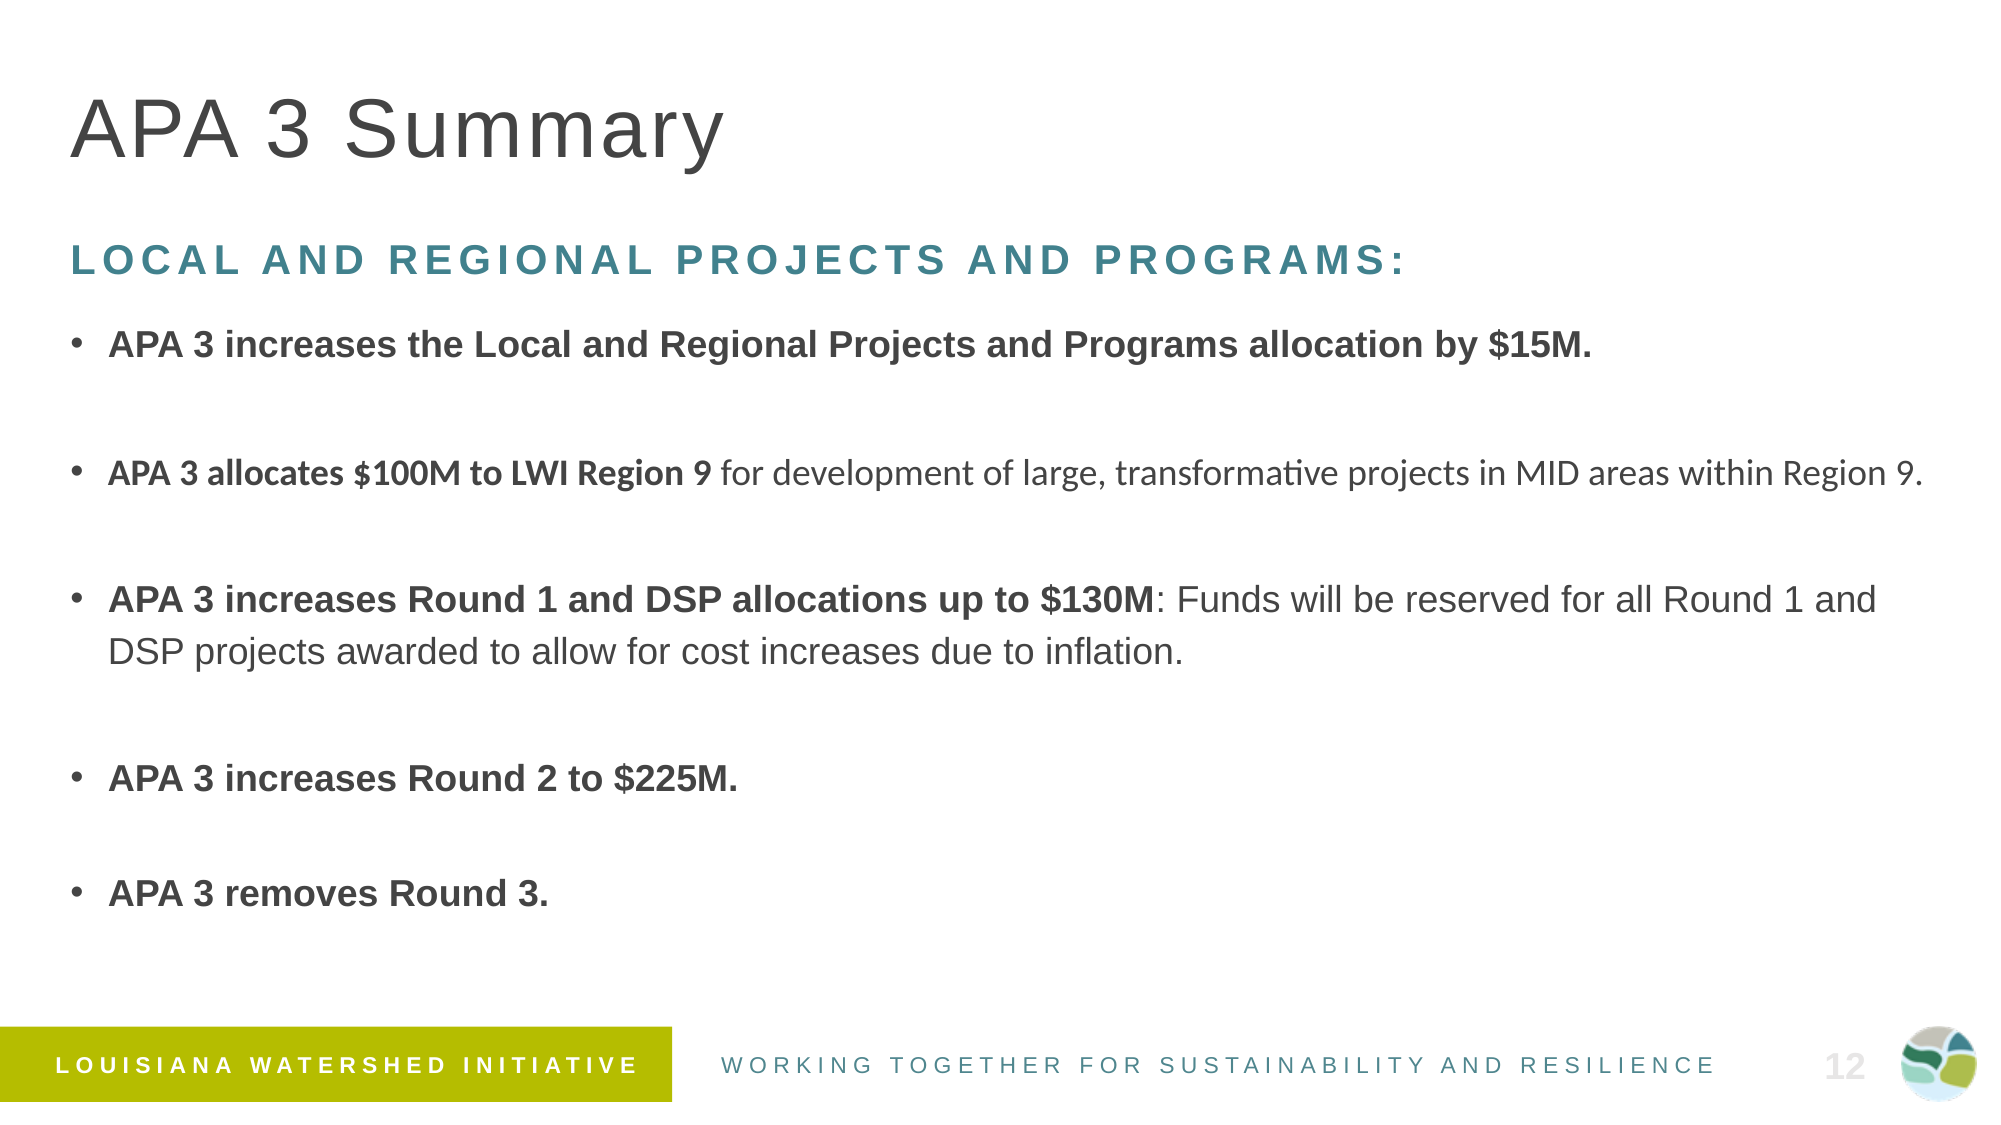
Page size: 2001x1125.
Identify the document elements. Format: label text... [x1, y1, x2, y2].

picture [1901, 1026, 1977, 1102]
title APA 3 Summary [55, 59, 1944, 163]
list LOCAL AND REGIONAL PROJECTS AND PROGRAMS: [55, 163, 1944, 349]
list APA 3 increases the Local and Regional Projects and Programs allocation by $15M. APA 3 allocates $100M to LWI Region 9 for development of large, transformative projects in MID areas within Region 9. APA 3 increases Round 1 and DSP allocations up to $130M: Funds will be reserved for all Round 1 and DSP projects awarded to allow for cost increases due to inflation. APA 3 increases Round 2 to $225M. APA 3 removes Round 3. [55, 349, 1944, 937]
